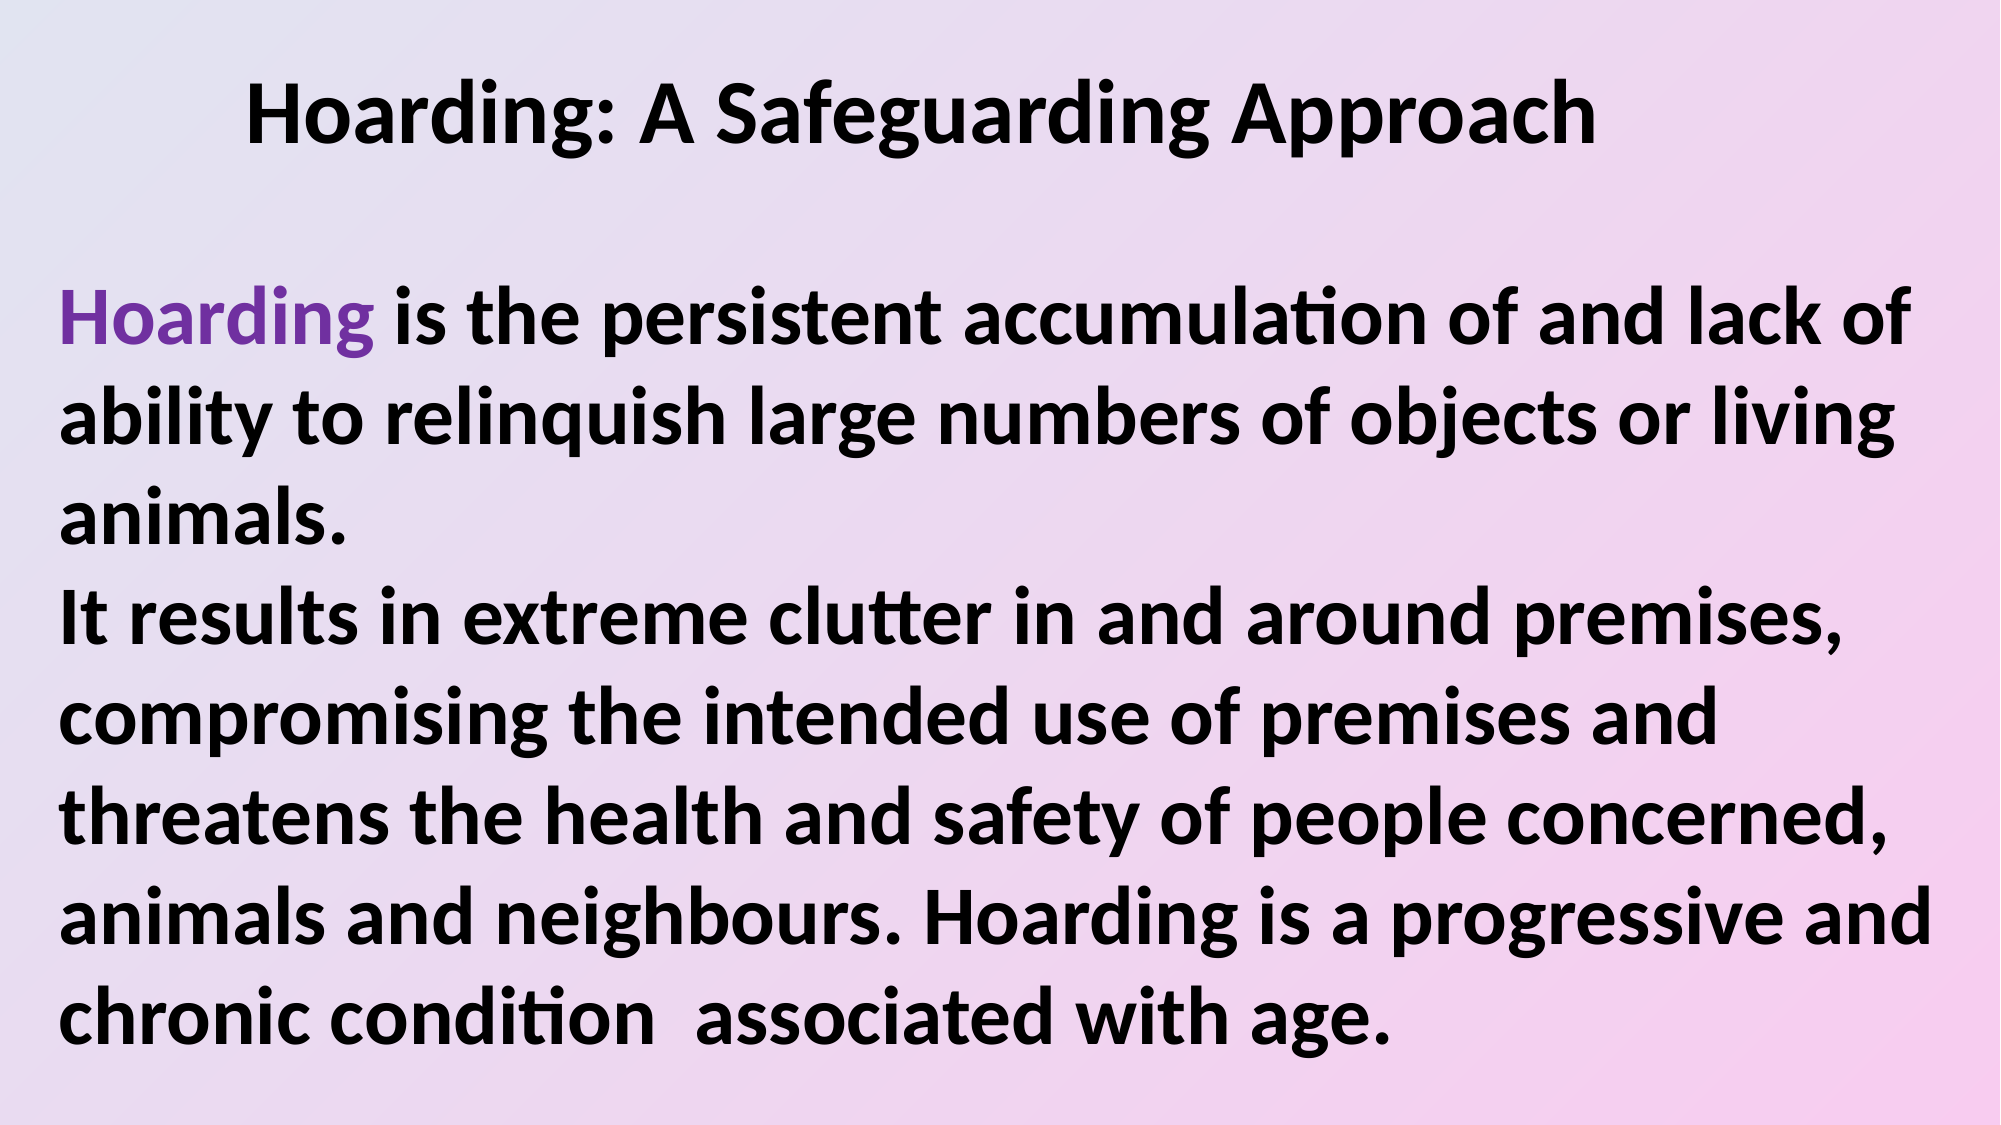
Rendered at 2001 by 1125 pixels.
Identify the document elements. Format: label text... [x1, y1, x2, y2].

text_box Hoarding: A Safeguarding Approach Hoarding is the persistent accumulation of and lack of ability to relinquish large numbers of objects or living animals. It results in extreme clutter in and around premises, compromising the intended use of premises and threatens the health and safety of people concerned, animals and neighbours. Hoarding is a progressive and chronic condition associated with age. [43, 43, 2000, 1069]
